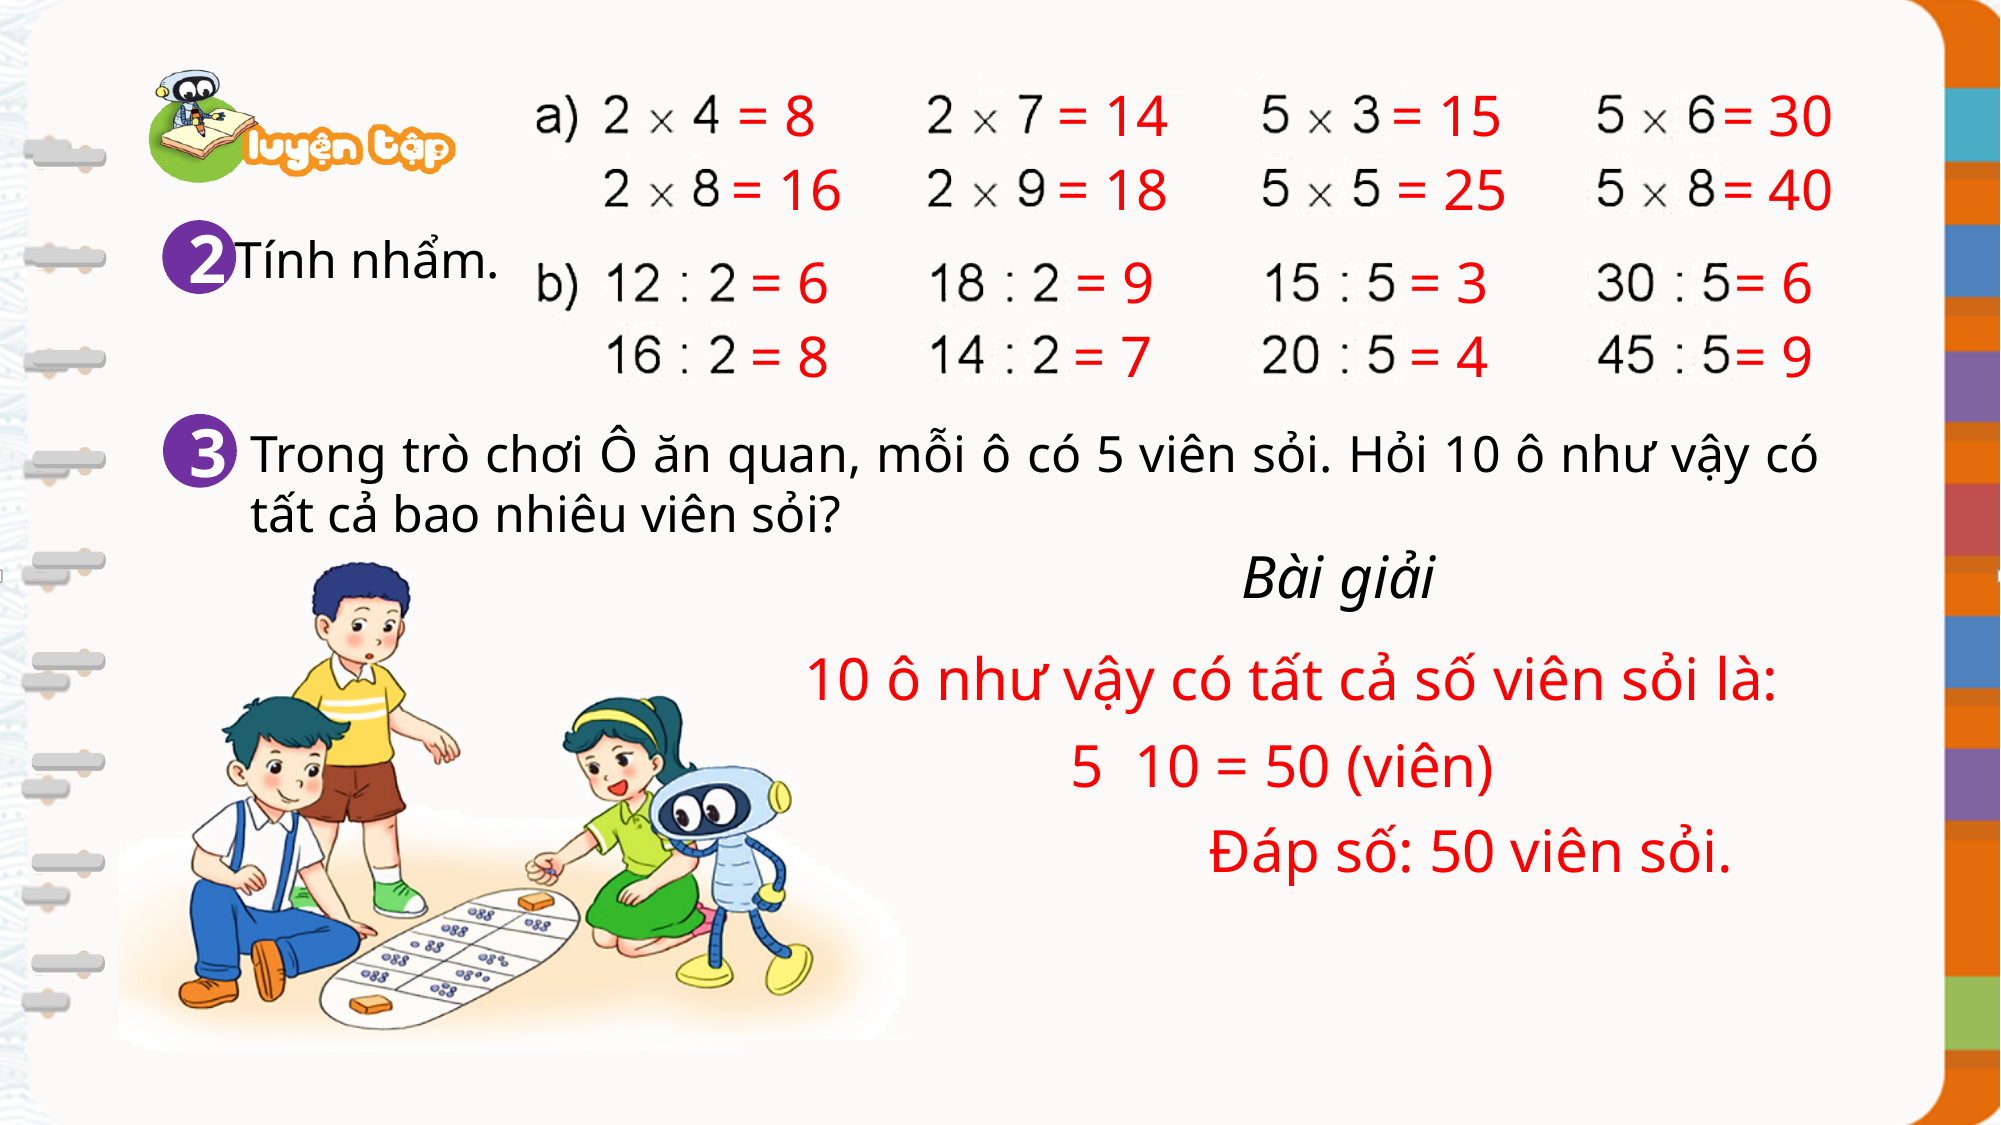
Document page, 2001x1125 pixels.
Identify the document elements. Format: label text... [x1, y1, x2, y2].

text_box = 30 [1707, 73, 1849, 146]
picture [0, 0, 2000, 1125]
text_box = 6 [1765, 240, 1829, 313]
text_box Đáp số: 50 viên sỏi. [1090, 807, 1748, 892]
text_box Tính nhẩm. [219, 221, 516, 296]
text_box = 9 [1765, 313, 1829, 396]
text_box 10 ô như vậy có tất cả số viên sỏi là: [921, 634, 1806, 720]
text_box Trong trò chơi Ô ăn quan, mỗi ô có 5 viên sỏi. Hỏi 10 ô như vậy có tất cả bao nhiêu viên sỏi? [235, 414, 1836, 550]
text_box Bài giải [1211, 532, 1466, 618]
text_box = 40 [1765, 146, 1849, 229]
text_box 2 [162, 220, 219, 294]
text_box 3 [163, 413, 235, 488]
